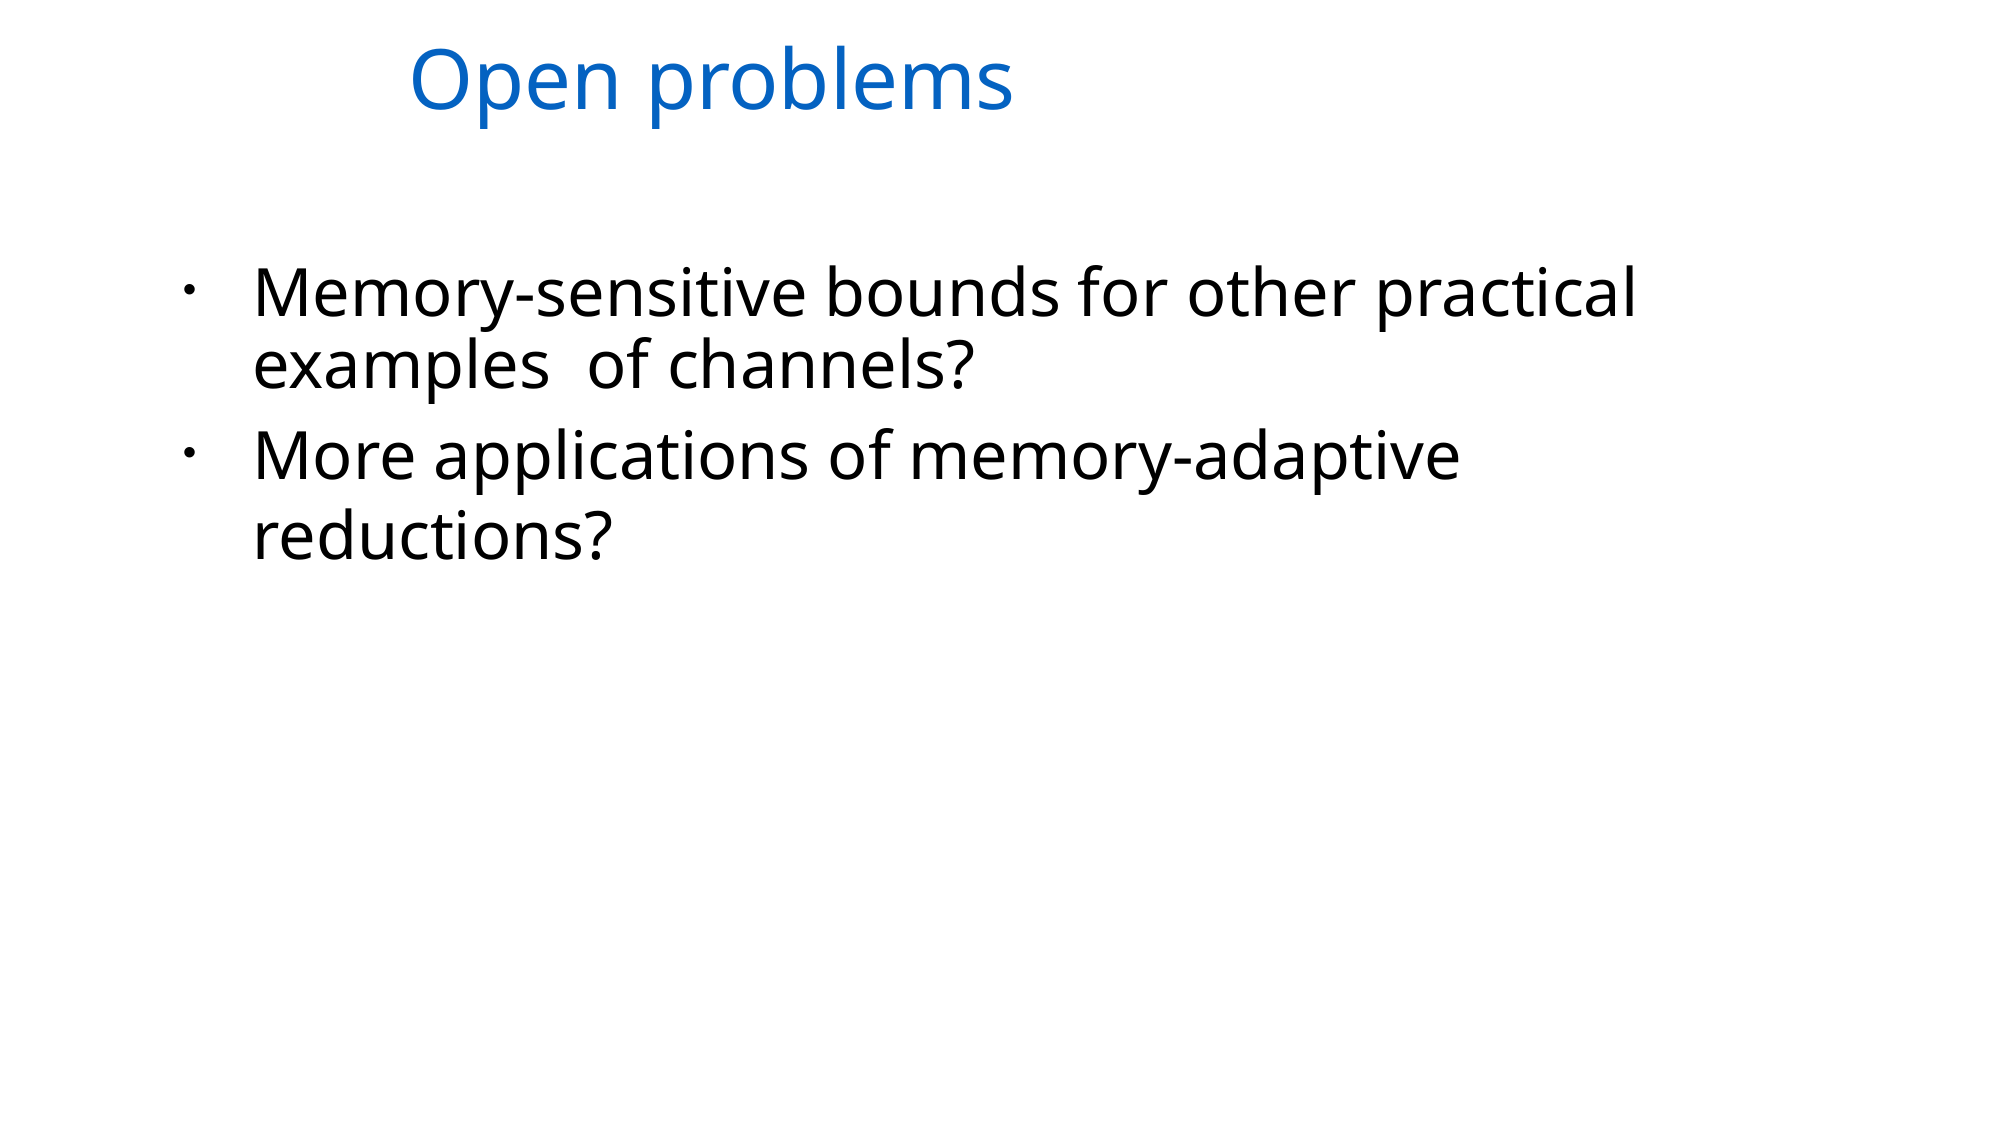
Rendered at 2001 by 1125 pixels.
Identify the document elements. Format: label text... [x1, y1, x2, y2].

title Open problems [275, 0, 2000, 214]
text_box Memory-sensitive bounds for other practical examples of channels? More applications of memory-adaptive reductions? [180, 257, 1788, 573]
